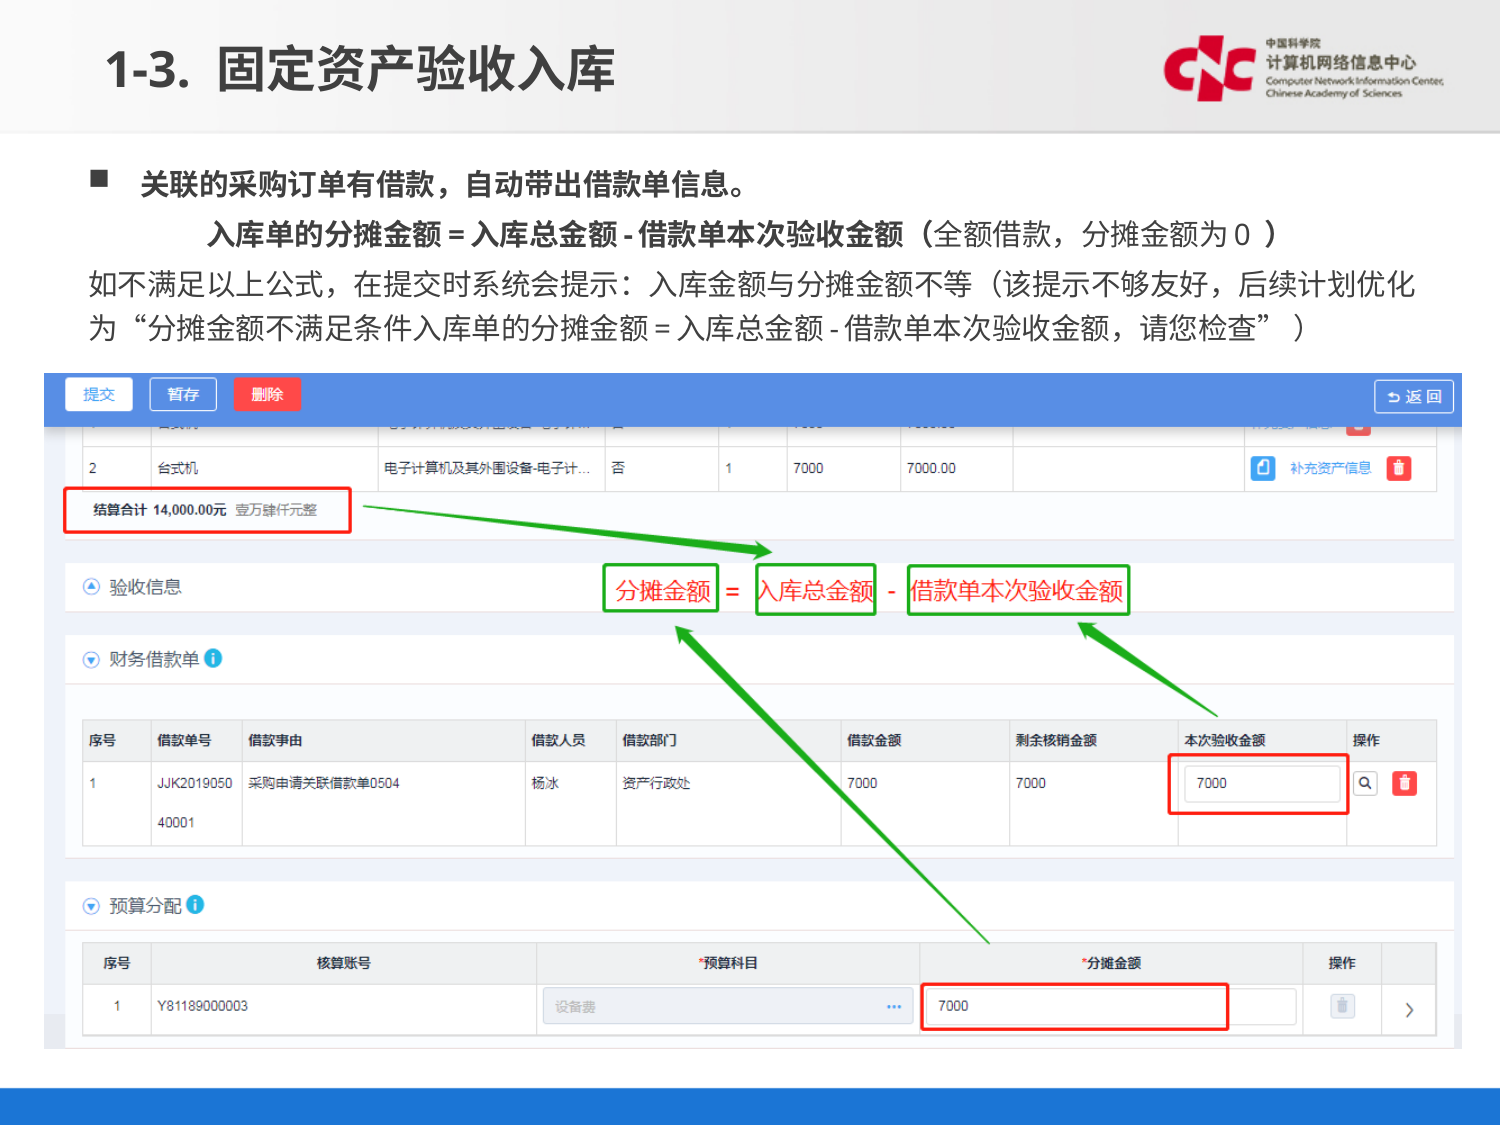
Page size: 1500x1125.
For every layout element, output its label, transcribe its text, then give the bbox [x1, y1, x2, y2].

picture [0, 0, 1500, 1125]
list 关联的采购订单有借款，自动带出借款单信息。 入库单的分摊金额=入库总金额-借款单本次验收金额（全额借款，分摊金额为0 ） 如不满足以上公式，在提交时系统会提示：入库金额与分摊金额不等（该提示不够友好，后续计划优化为“分摊金额不满足条件入库单的分摊金额=入库总金额-借款单本次验收金额，请您检查” ） [73, 149, 1457, 371]
title 1-3. 固定资产验收入库 [88, 17, 1423, 118]
